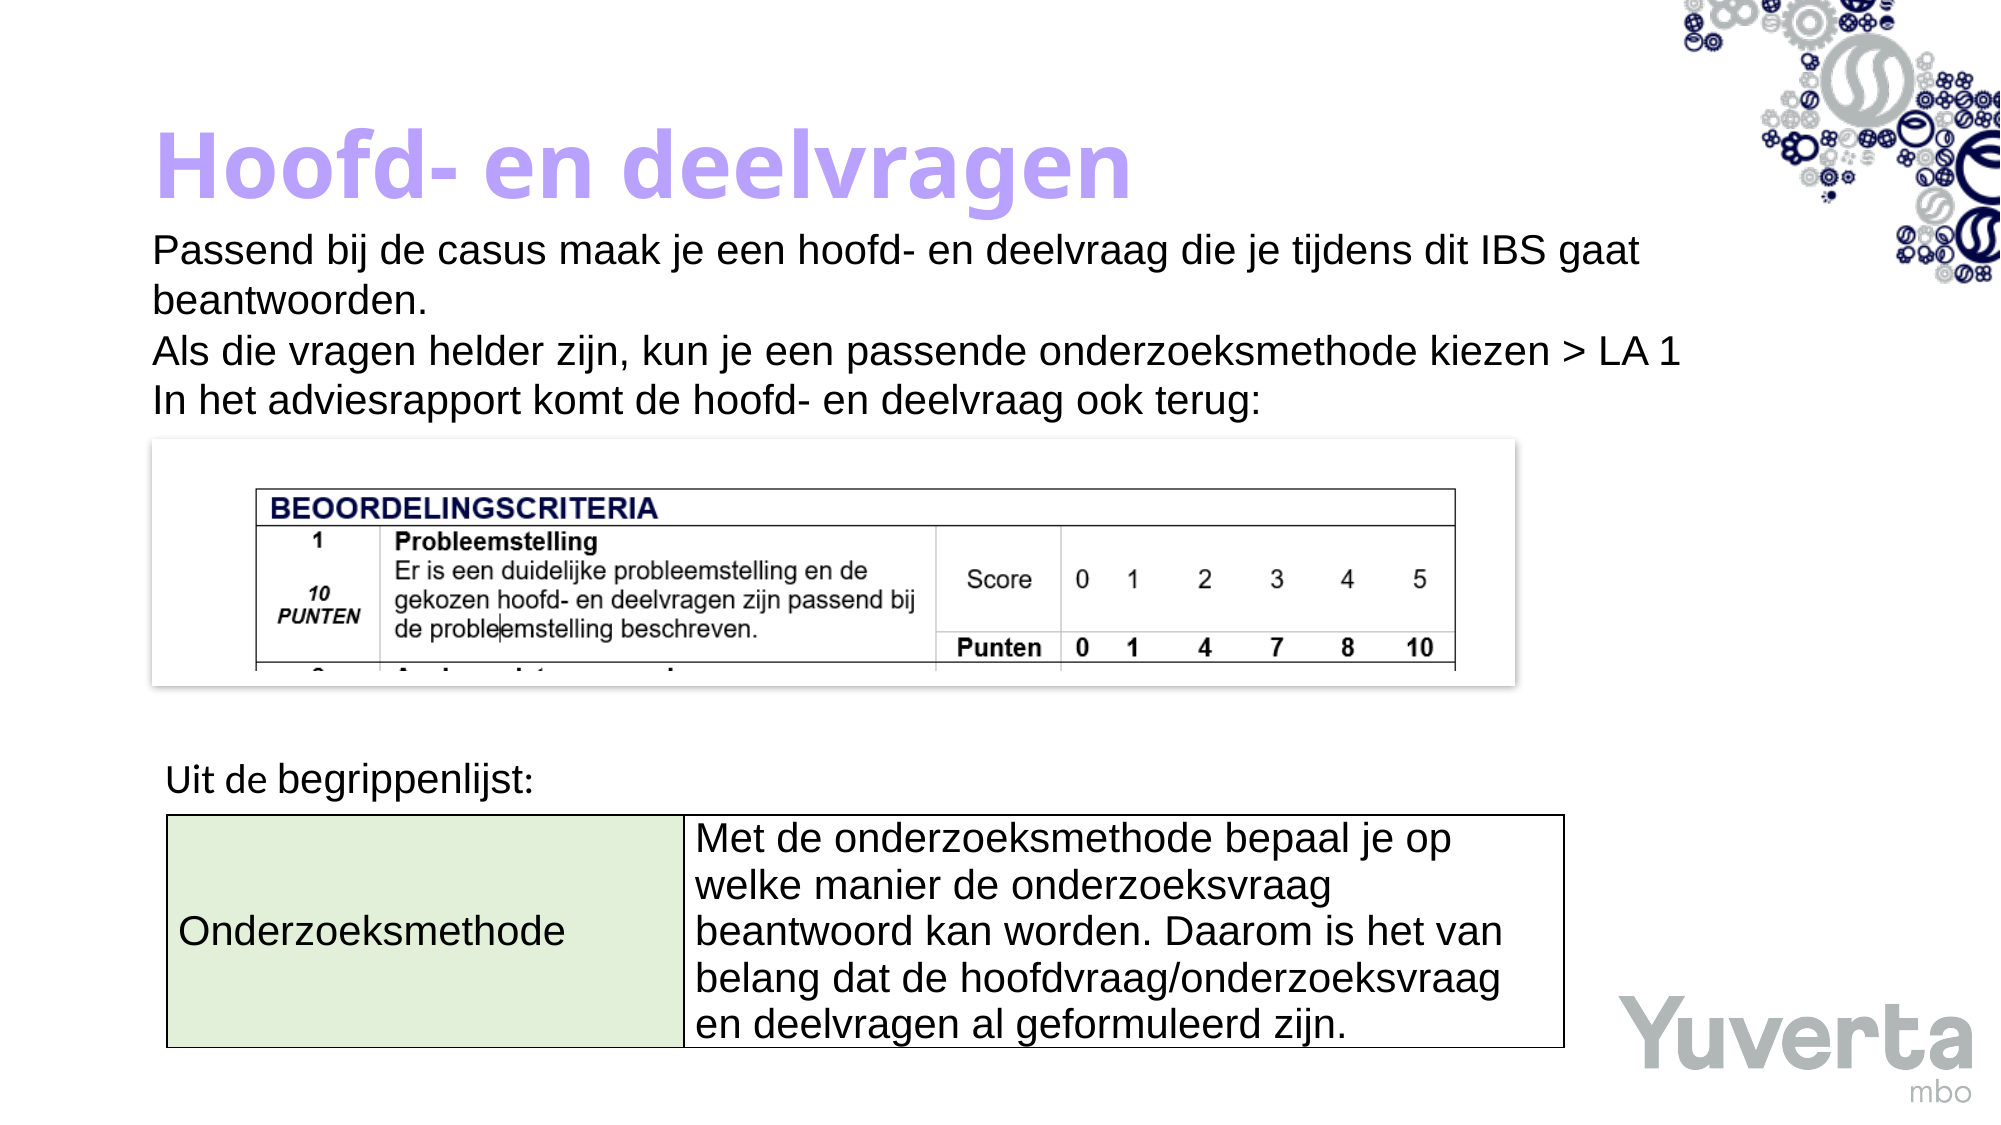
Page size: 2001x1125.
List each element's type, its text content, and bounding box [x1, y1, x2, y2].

table_header Onderzoeksmethode [168, 816, 683, 1047]
text_box Uit de begrippenlijst: [150, 744, 1076, 810]
title Hoofd- en deelvragen [137, 59, 1863, 278]
picture [0, 0, 2000, 1125]
table_header Met de onderzoeksmethode bepaal je op welke manier de onderzoeksvraag beantwoord kan worden. Daarom is het van belang dat de hoofdvraag/onderzoeksvraag en deelvragen al geformuleerd zijn. [685, 816, 1563, 1047]
text_box Passend bij de casus maak je een hoofd- en deelvraag die je tijdens dit IBS gaat beantwoorden. Als die vragen helder zijn, kun je een passende onderzoeksmethode kiezen > LA 1 In het adviesrapport komt de hoofd- en deelvraag ook terug: [137, 215, 1813, 481]
